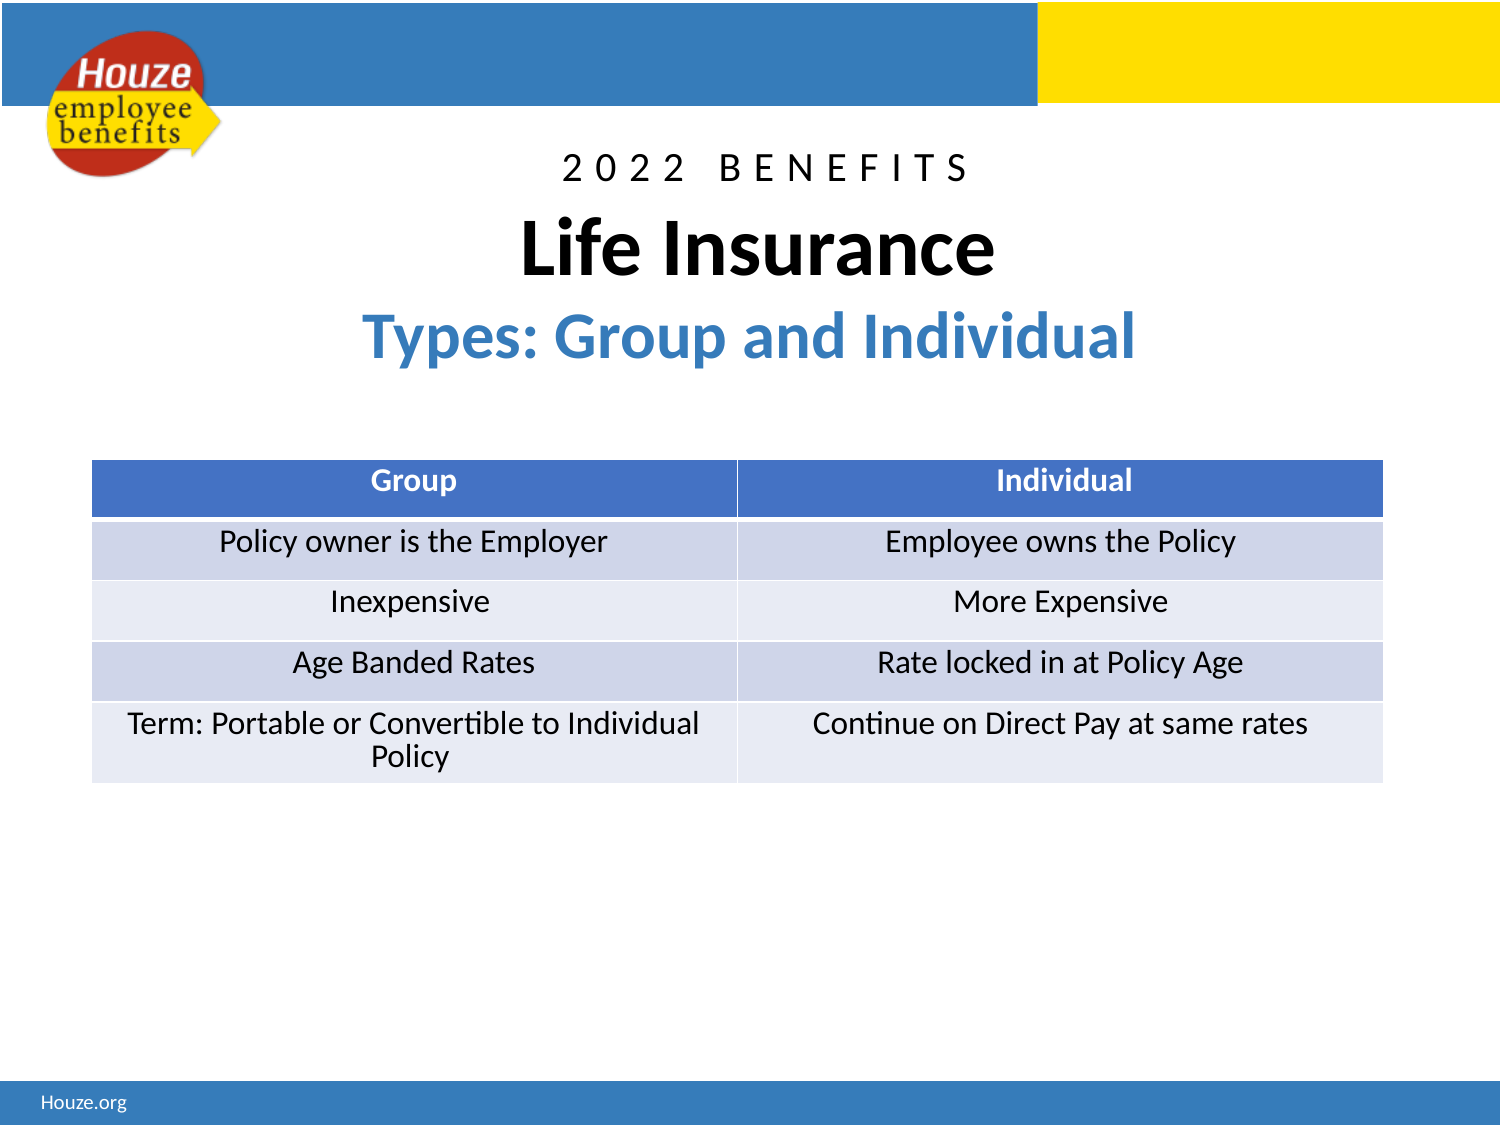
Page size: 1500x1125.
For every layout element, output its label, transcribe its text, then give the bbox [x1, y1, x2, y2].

table_cell Term: Portable or Convertible to Individual Policy [92, 703, 737, 783]
table_header Group [92, 460, 737, 517]
table_cell More Expensive [738, 581, 1383, 640]
text_box Types: Group and Individual [103, 280, 1397, 394]
table_cell Employee owns the Policy [738, 522, 1383, 580]
title Life Insurance [17, 191, 1500, 305]
table_cell Policy owner is the Employer [92, 522, 737, 580]
table_header Individual [738, 460, 1383, 517]
picture [42, 29, 224, 181]
table_cell Continue on Direct Pay at same rates [738, 703, 1383, 783]
table_cell Age Banded Rates [92, 642, 737, 701]
text_box 2022 BENEFITS [117, 128, 1411, 206]
table_cell Rate locked in at Policy Age [738, 642, 1383, 701]
table_cell Inexpensive [92, 581, 737, 640]
